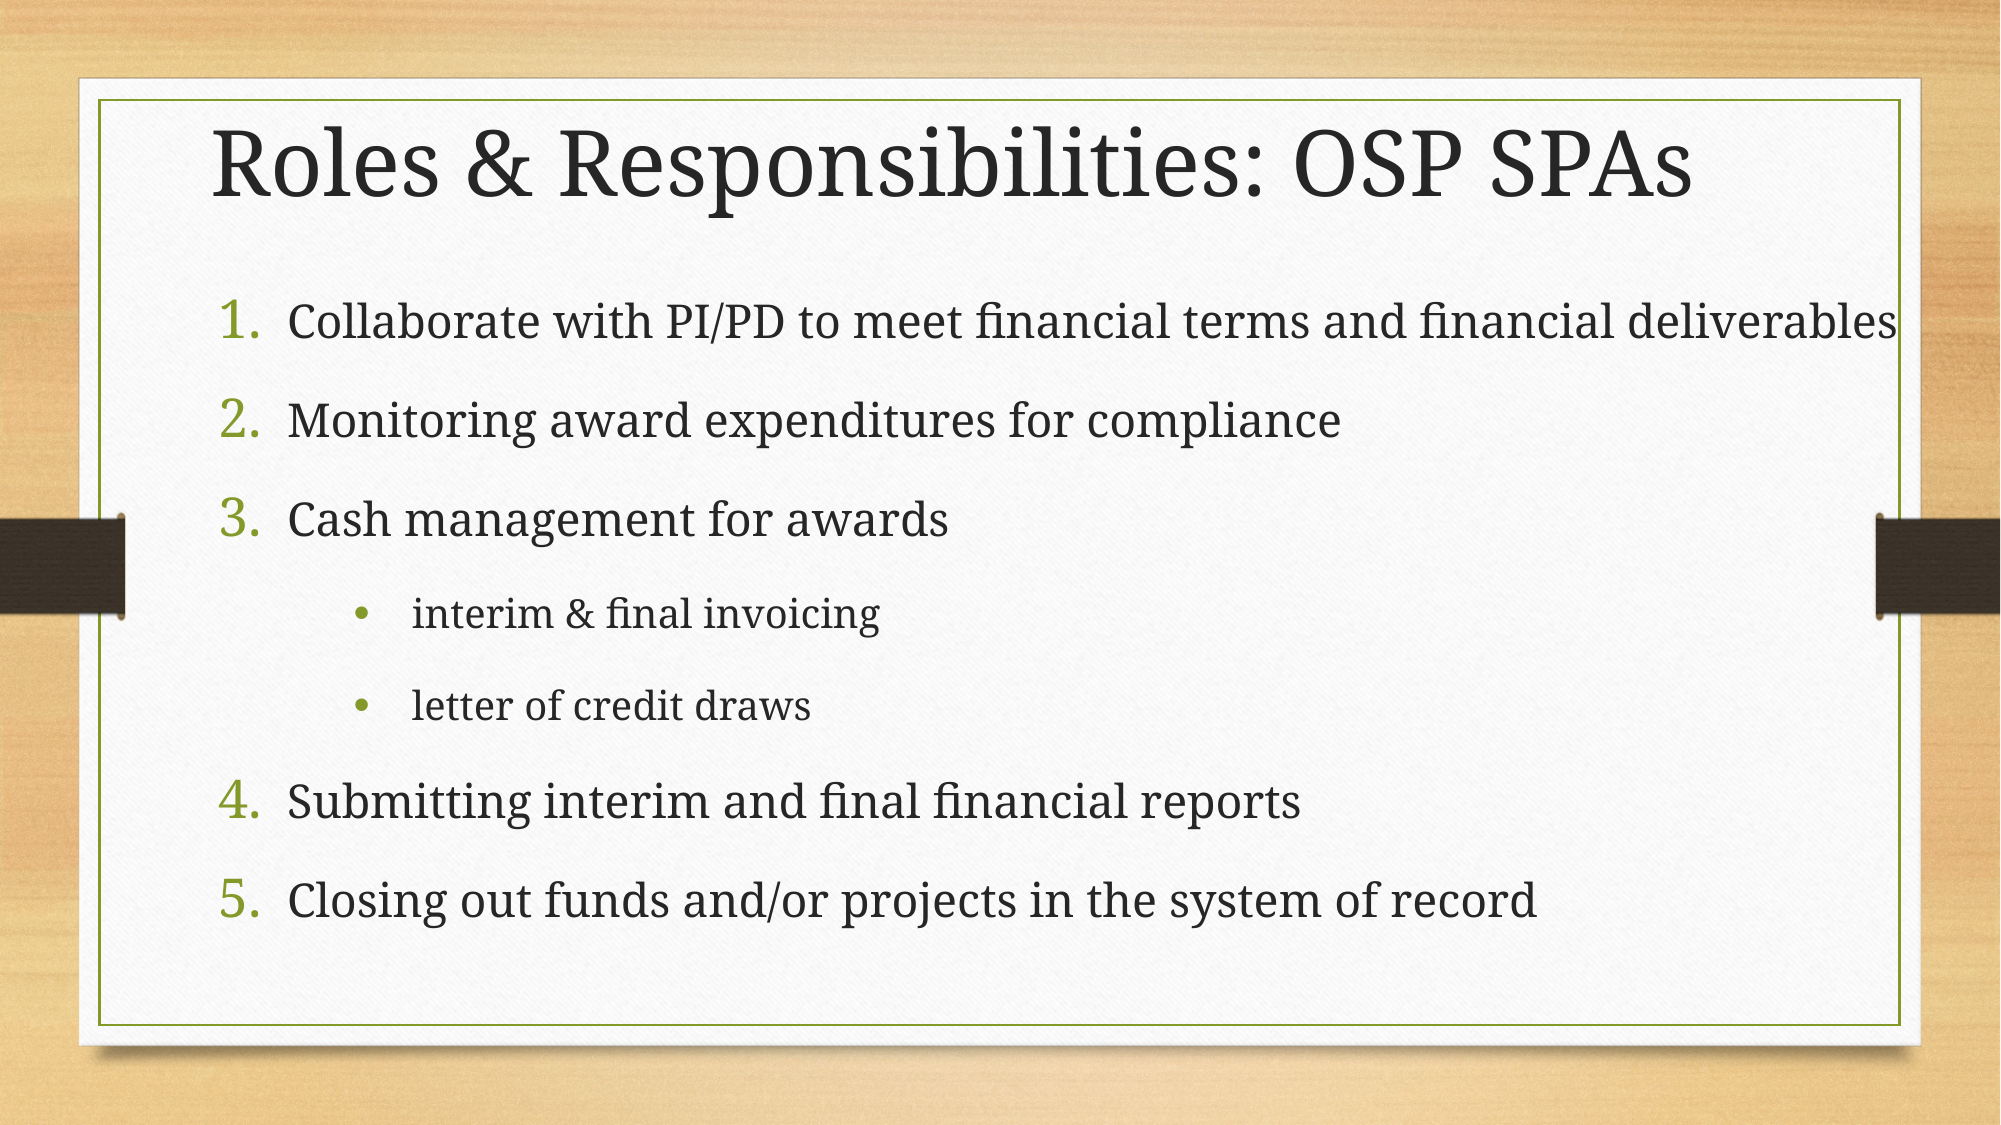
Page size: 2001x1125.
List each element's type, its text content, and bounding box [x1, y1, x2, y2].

list Collaborate with PI/PD to meet financial terms and financial deliverables Monitoring award expenditures for compliance Cash management for awards interim & final invoicing letter of credit draws Submitting interim and final financial reports Closing out funds and/or projects in the system of record [203, 284, 2000, 950]
picture [0, 0, 2001, 1125]
title Roles & Responsibilities: OSP SPAs [69, 36, 1838, 285]
